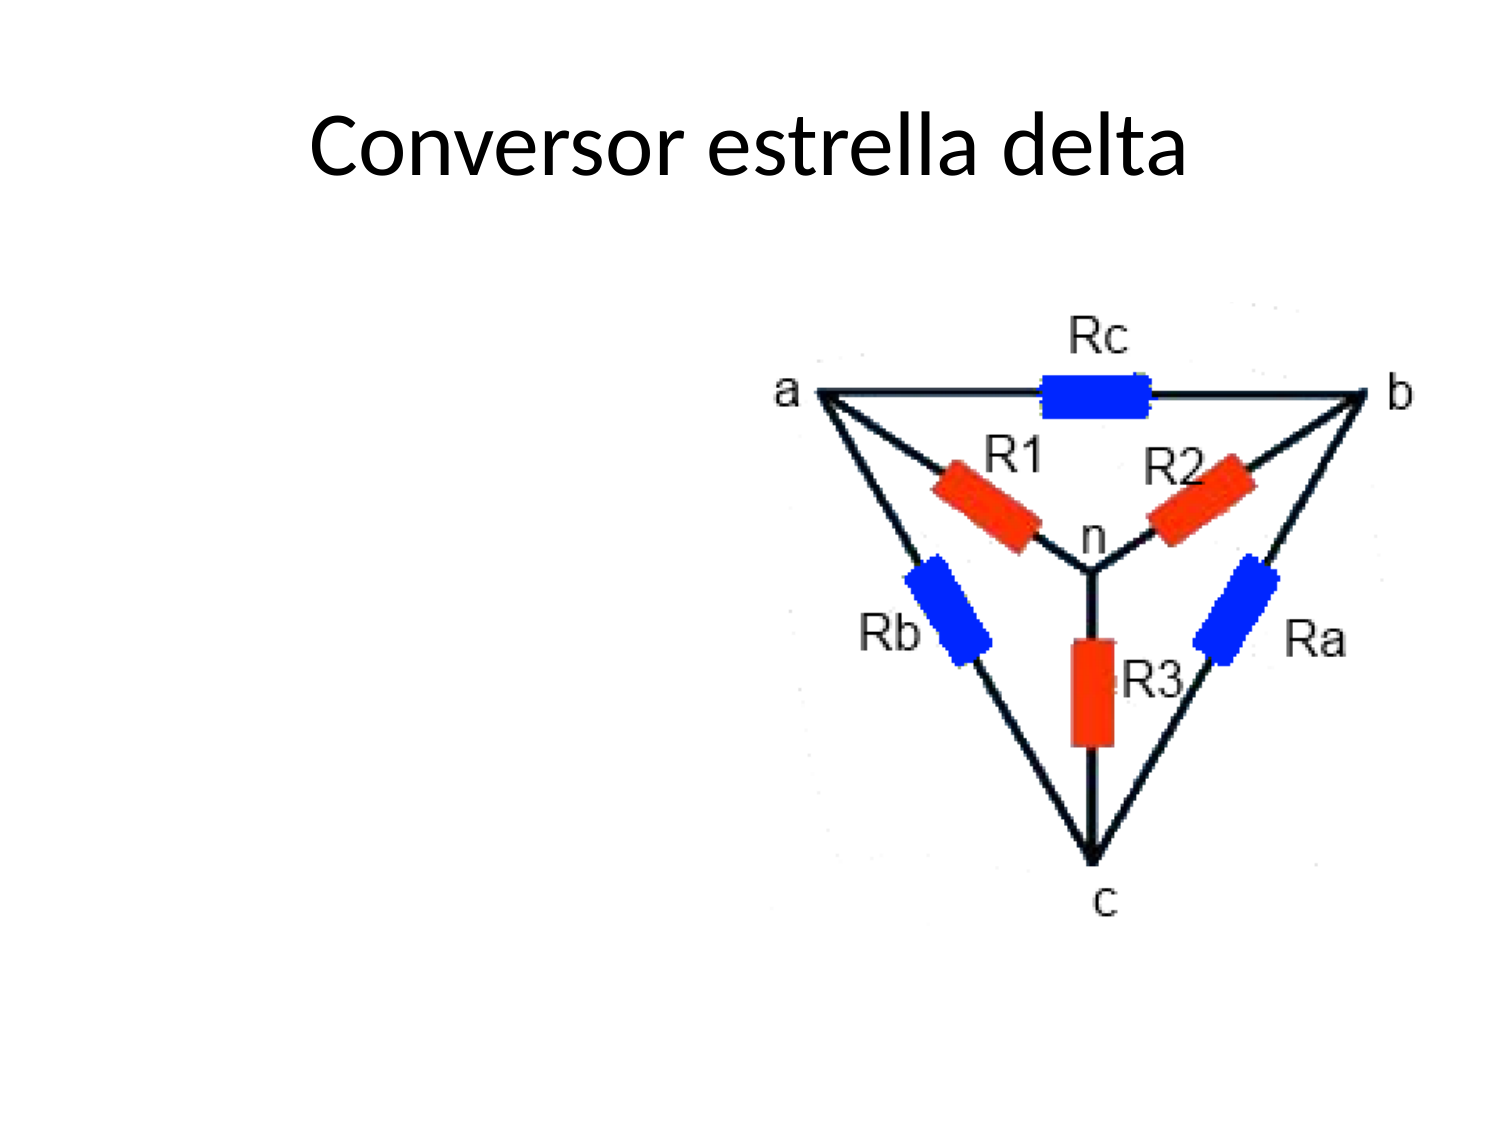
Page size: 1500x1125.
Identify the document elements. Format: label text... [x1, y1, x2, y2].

picture [761, 302, 1427, 927]
title Conversor estrella delta [75, 45, 1425, 233]
